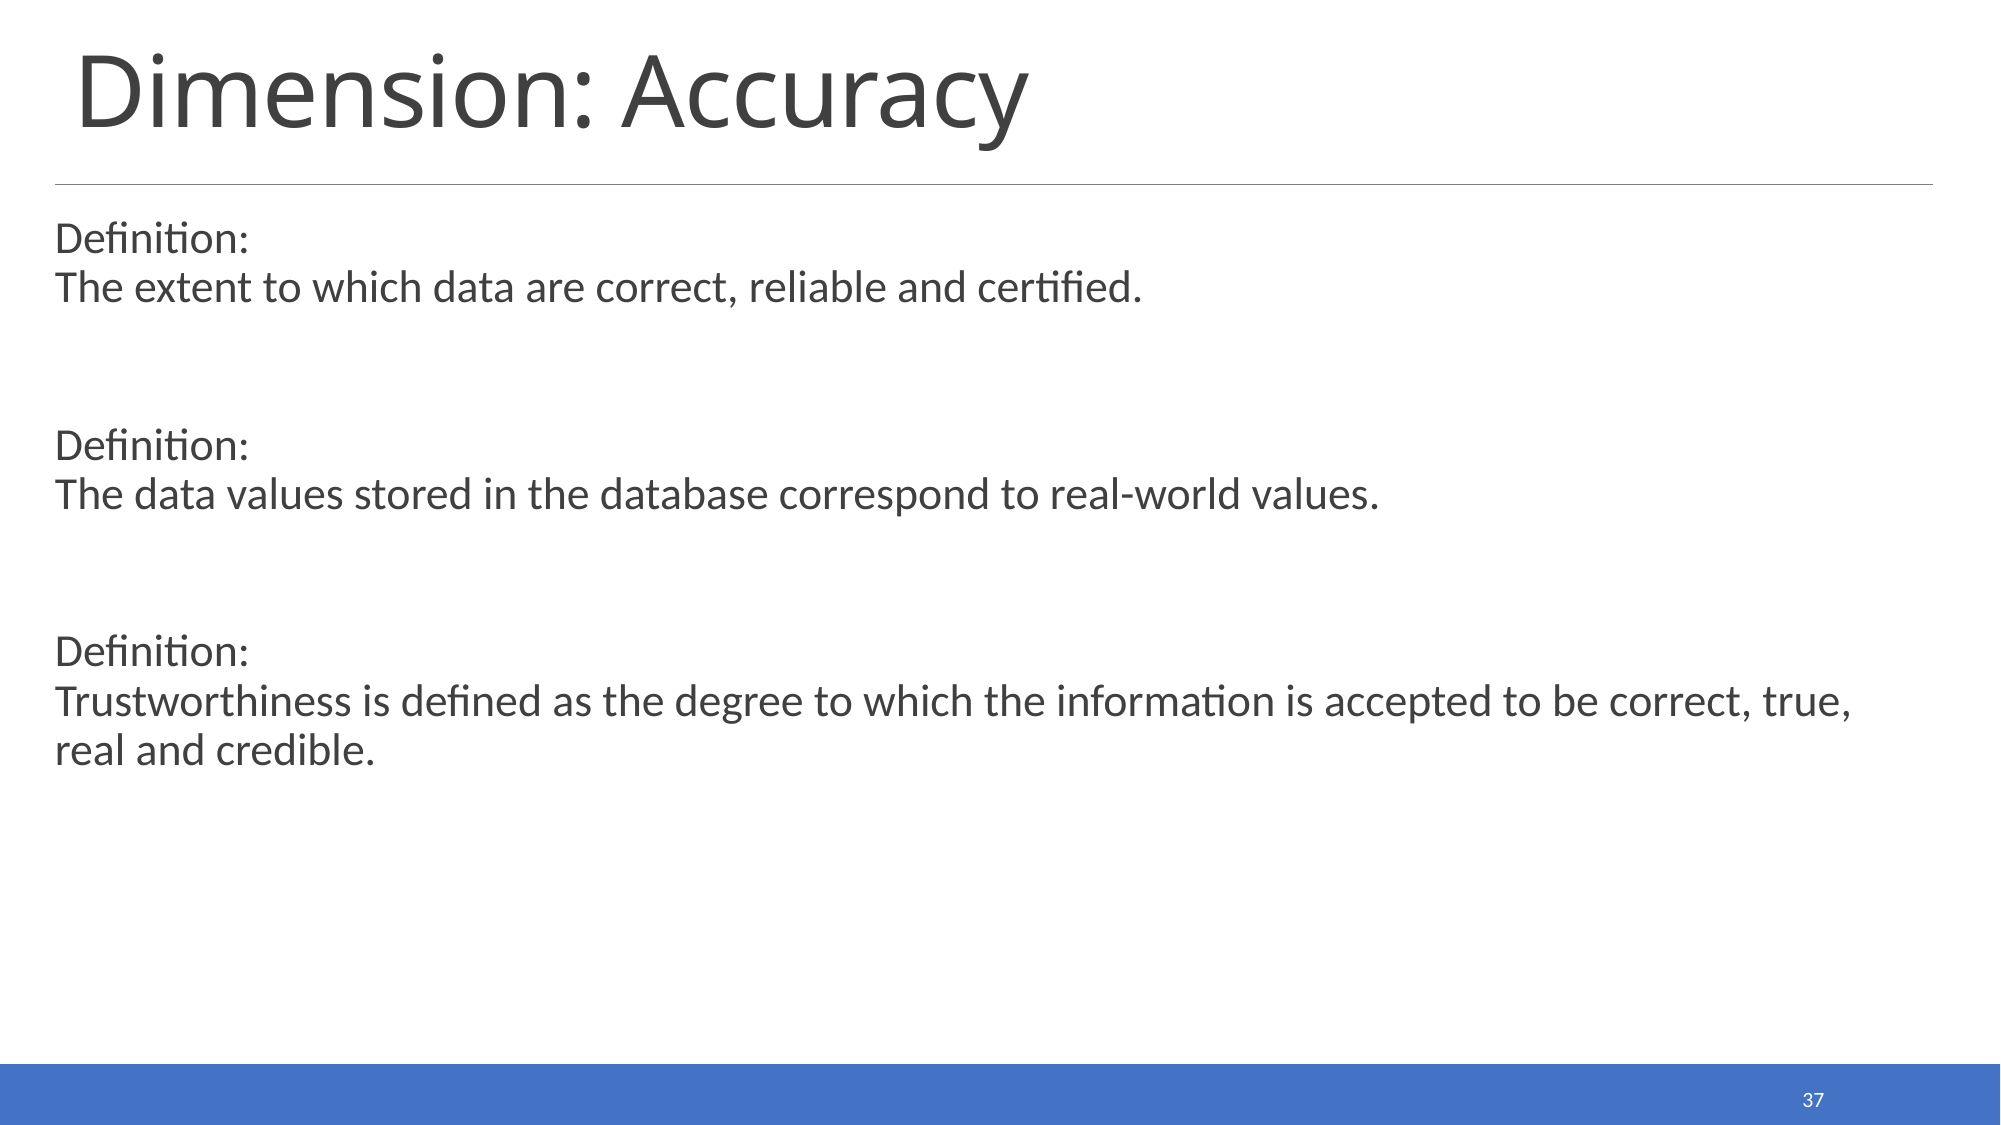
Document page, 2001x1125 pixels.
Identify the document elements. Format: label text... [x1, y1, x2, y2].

title Dimension: Accuracy [59, 29, 1938, 156]
slide_number 37 [1624, 1077, 1840, 1120]
list Definition: The extent to which data are correct, reliable and certified. Definition: The data values stored in the database correspond to real-world values. Definition: Trustworthiness is defined as the degree to which the information is accepted to be correct, true, real and credible. [55, 208, 1934, 1035]
